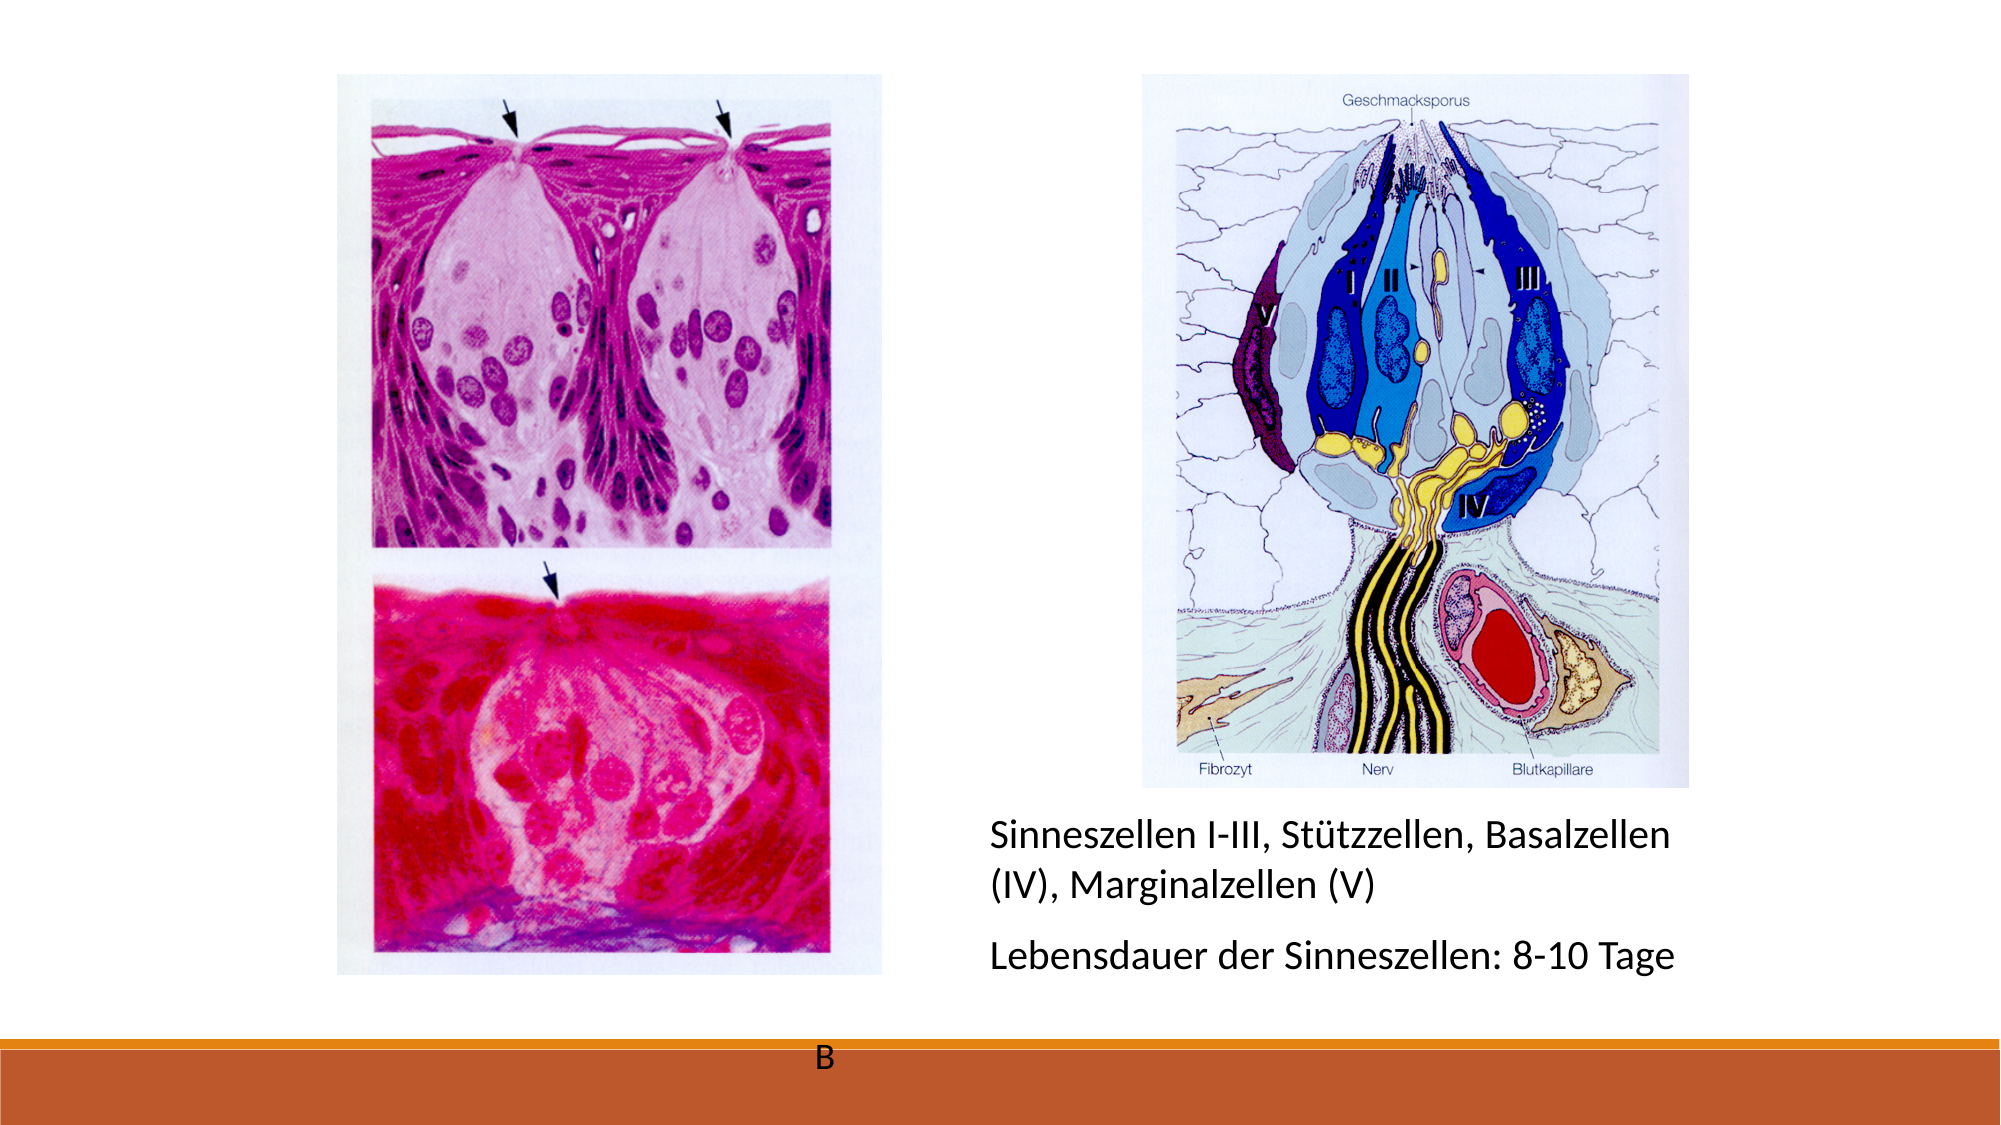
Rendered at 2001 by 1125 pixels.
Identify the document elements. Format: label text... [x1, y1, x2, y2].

text_box Sinneszellen I-III, Stützzellen, Basalzellen (IV), Marginalzellen (V) Lebensdauer der Sinneszellen: 8-10 Tage [975, 799, 1750, 986]
picture [336, 74, 883, 976]
picture [1142, 74, 1689, 788]
text_box B [799, 1024, 888, 1085]
